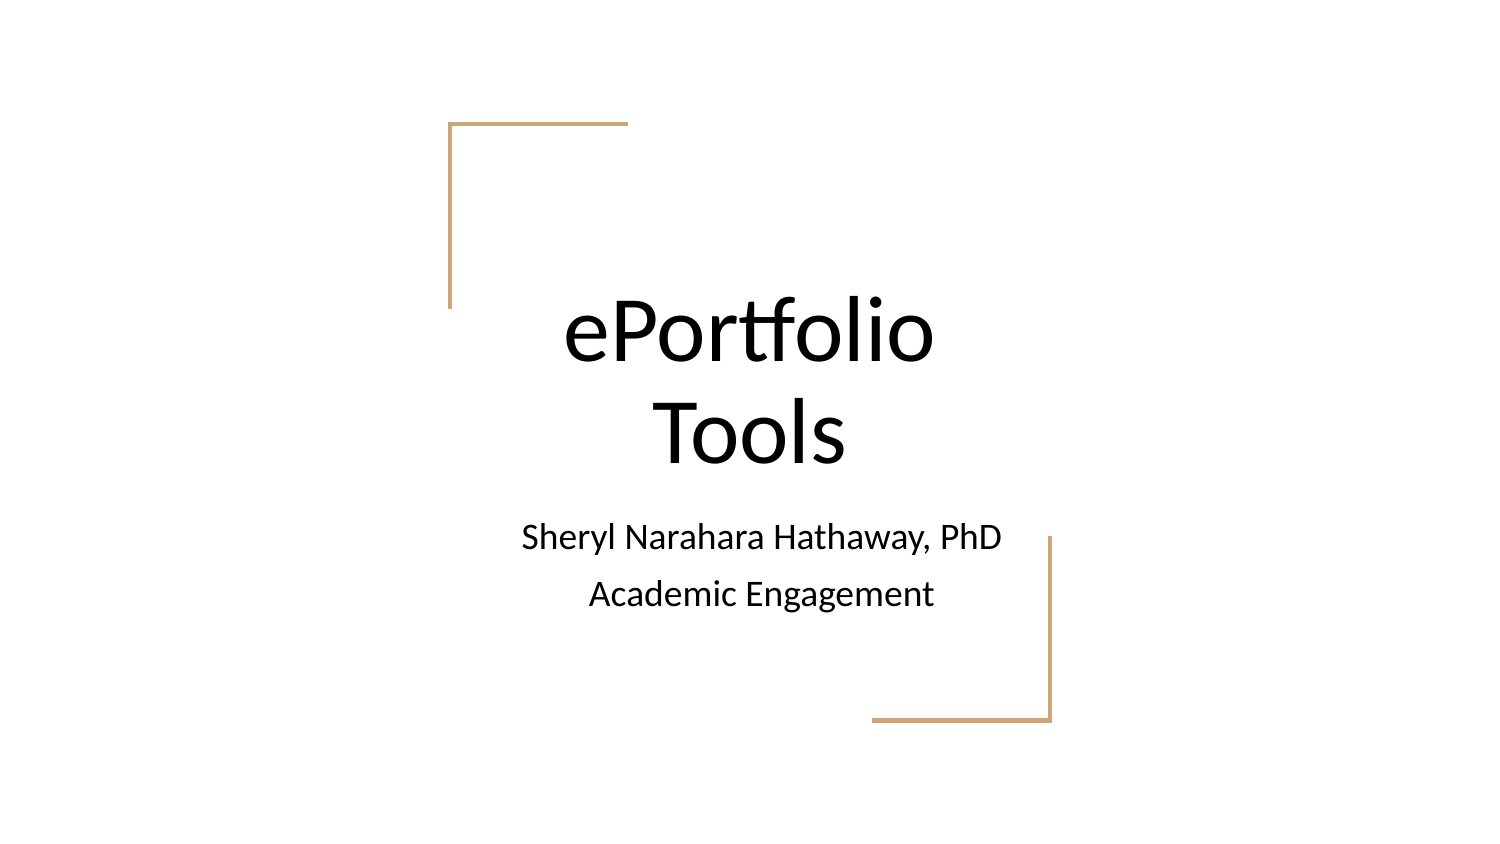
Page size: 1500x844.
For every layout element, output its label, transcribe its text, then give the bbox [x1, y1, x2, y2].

subtitle Sheryl Narahara Hathaway, PhD Academic Engagement [499, 511, 1025, 627]
title ePortfolio Tools [499, 236, 1001, 490]
